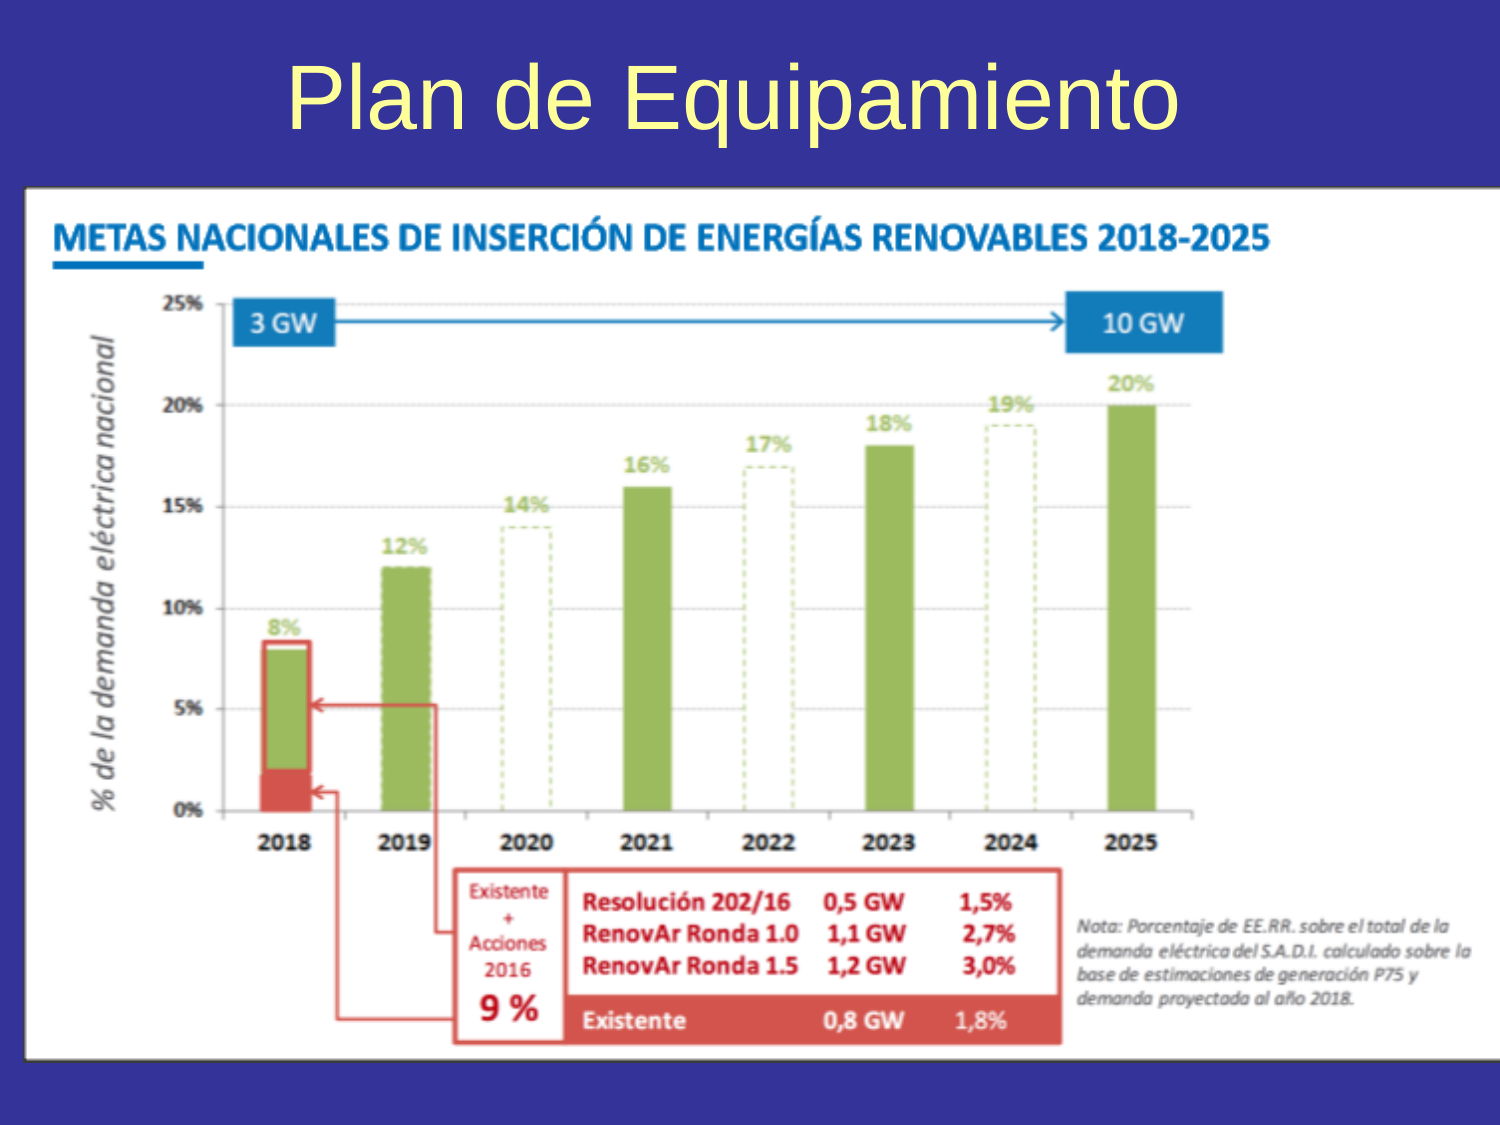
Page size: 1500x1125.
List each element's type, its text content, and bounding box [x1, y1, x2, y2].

picture [23, 186, 1500, 1064]
text_box Plan de Equipamiento [59, 0, 1409, 185]
